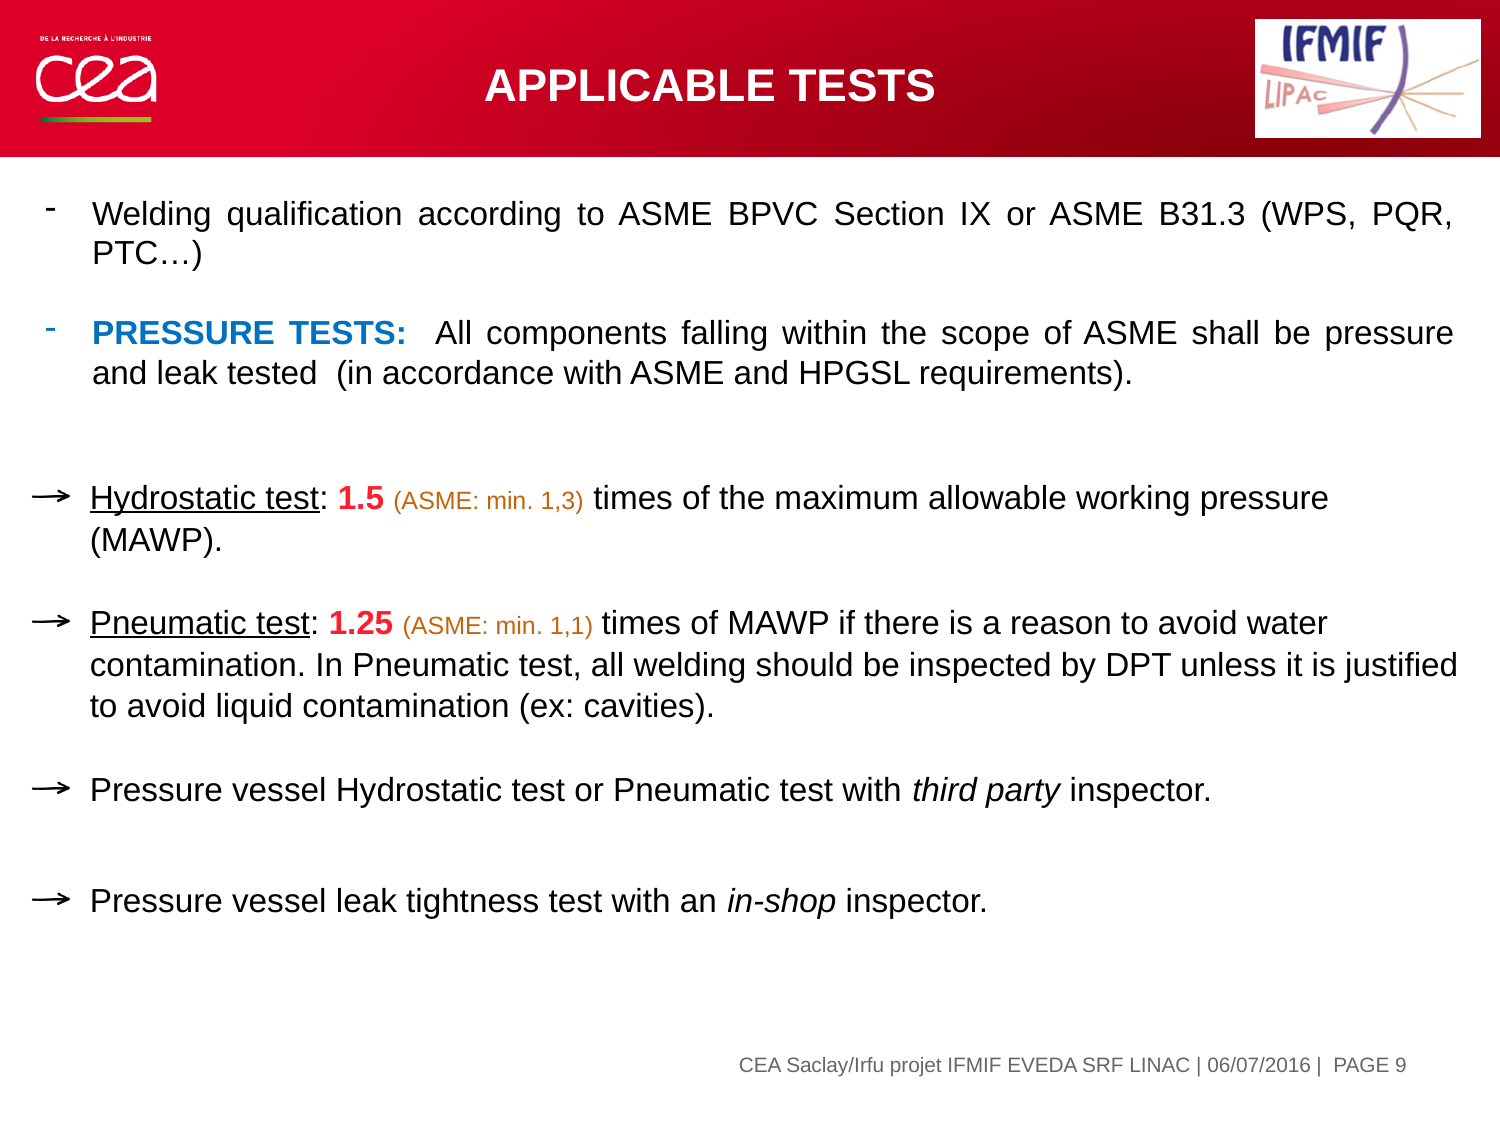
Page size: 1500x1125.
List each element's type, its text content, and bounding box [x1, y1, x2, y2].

footer CEA Saclay/Irfu projet IFMIF EVEDA SRF LINAC | 06/07/2016 [336, 1034, 1311, 1095]
picture [30, 888, 73, 910]
picture [30, 610, 73, 632]
slide_number | PAGE 9 [1316, 1034, 1500, 1094]
text_box Welding qualification according to ASME BPVC Section IX or ASME B31.3 (WPS, PQR, PTC…) PRESSURE TESTS: All components falling within the scope of ASME shall be pressure and leak tested (in accordance with ASME and HPGSL requirements). [30, 184, 1471, 444]
picture [30, 485, 73, 507]
title APPLICABLE TESTS [183, 8, 1237, 158]
picture [0, 0, 1500, 157]
picture [30, 777, 73, 799]
